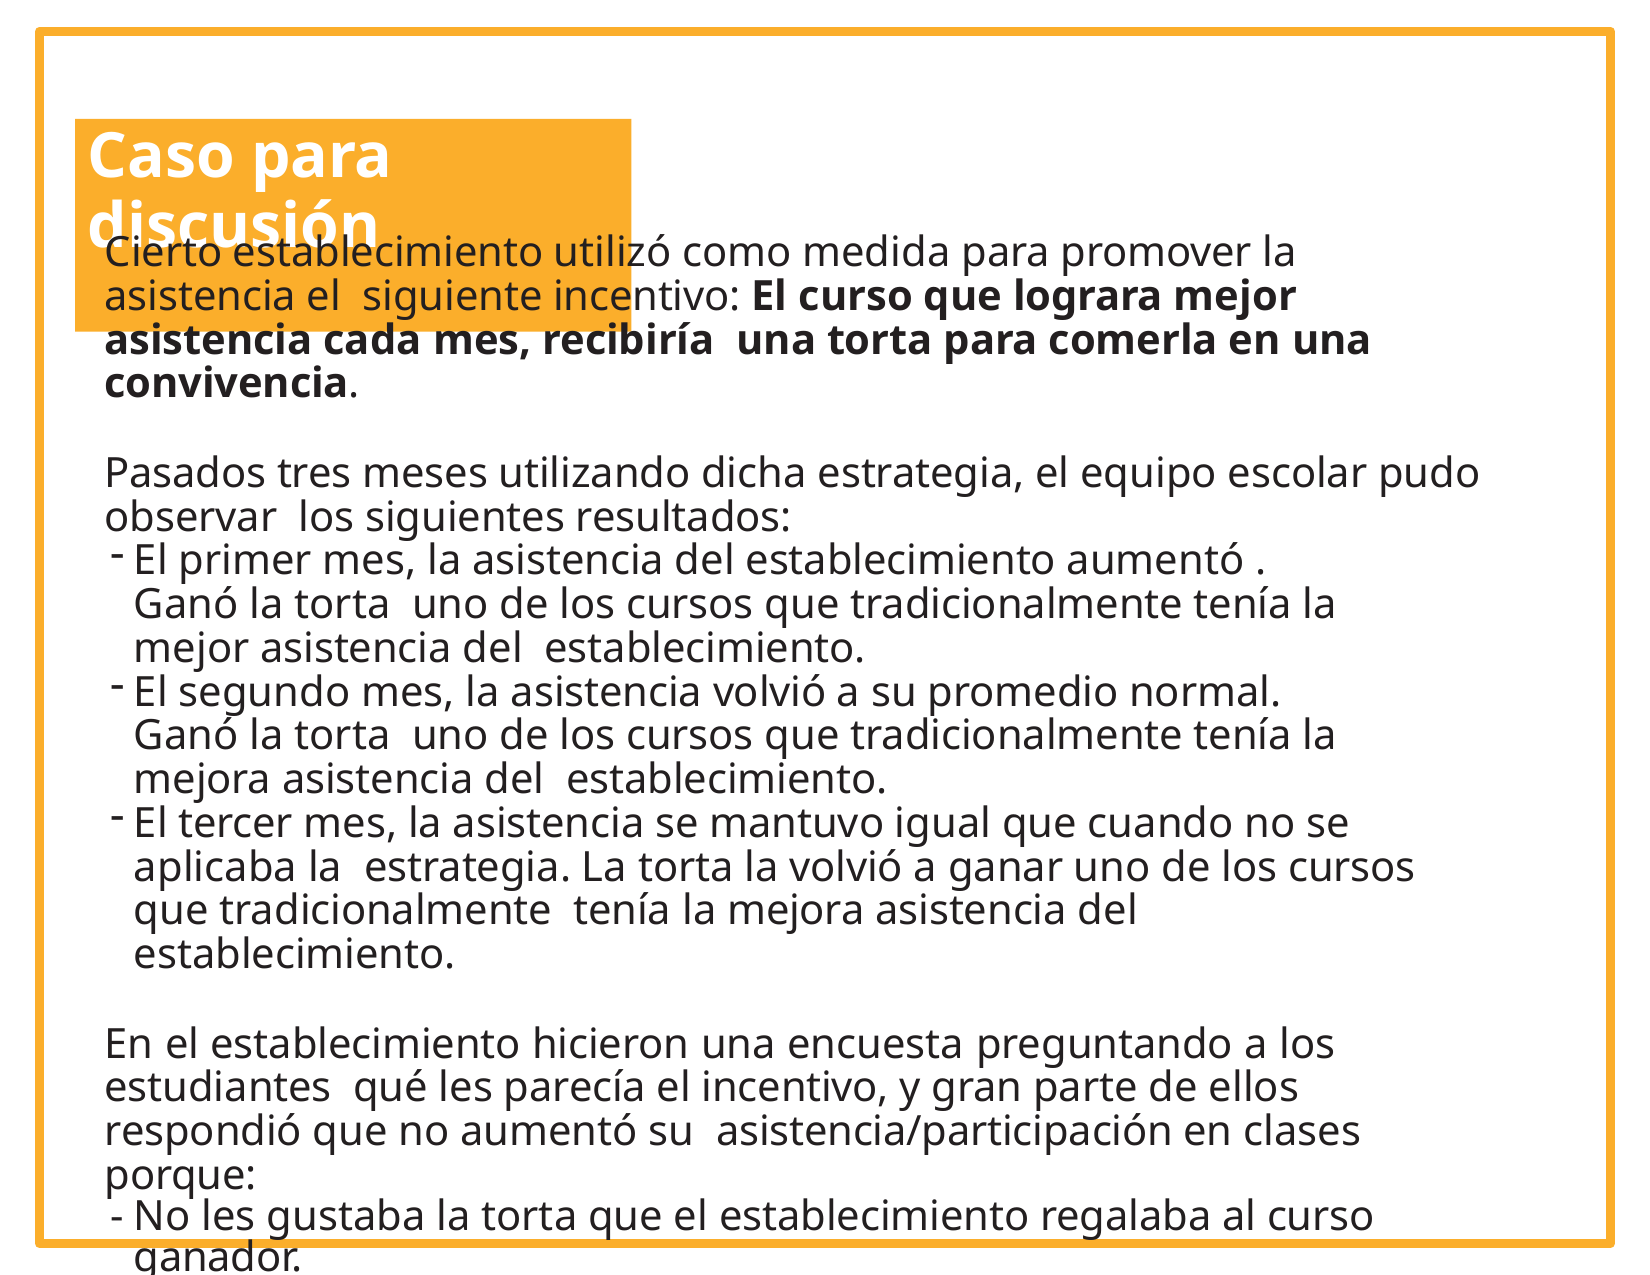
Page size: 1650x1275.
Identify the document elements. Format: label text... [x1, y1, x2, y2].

text_box Cierto establecimiento utilizó como medida para promover la asistencia el siguiente incentivo: El curso que lograra mejor asistencia cada mes, recibiría una torta para comerla en una convivencia. Pasados tres meses utilizando dicha estrategia, el equipo escolar pudo observar los siguientes resultados: El primer mes, la asistencia del establecimiento aumentó . Ganó la torta uno de los cursos que tradicionalmente tenía la mejor asistencia del establecimiento. El segundo mes, la asistencia volvió a su promedio normal. Ganó la torta uno de los cursos que tradicionalmente tenía la mejora asistencia del establecimiento. El tercer mes, la asistencia se mantuvo igual que cuando no se aplicaba la estrategia. La torta la volvió a ganar uno de los cursos que tradicionalmente tenía la mejora asistencia del establecimiento. En el establecimiento hicieron una encuesta preguntando a los estudiantes qué les parecía el incentivo, y gran parte de ellos respondió que no aumentó su asistencia/participación en clases porque: No les gustaba la torta que el establecimiento regalaba al curso ganador. Porque siempre ganan los mismos cursos, entonces no valía la pena. [102, 222, 1492, 1275]
title Caso para discusión [75, 118, 632, 332]
